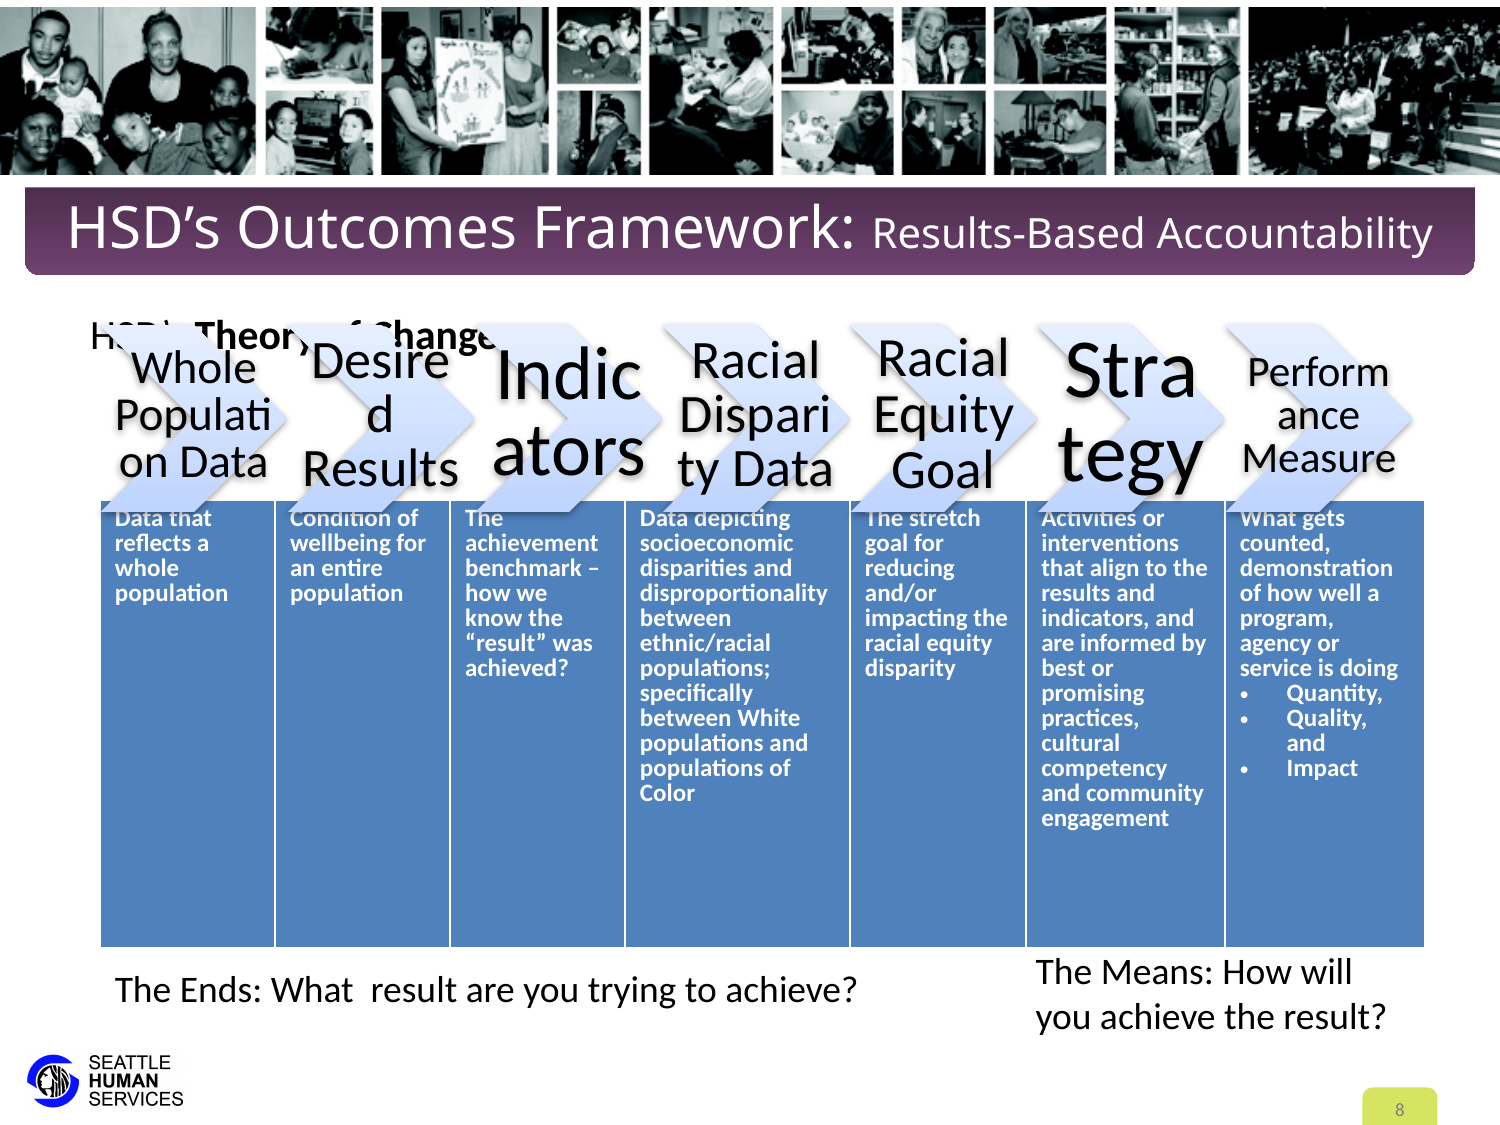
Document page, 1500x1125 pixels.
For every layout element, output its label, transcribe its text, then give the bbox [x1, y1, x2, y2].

table_header What gets counted, demonstration of how well a program, agency or service is doing Quantity, Quality, and Impact [1226, 501, 1424, 947]
list HSD’s Theory of Change: [75, 299, 1425, 1005]
table_header The stretch goal for reducing and/or impacting the racial equity disparity [851, 522, 1025, 947]
table_header Data depicting socioeconomic disparities and disproportionality between ethnic/racial populations; specifically between White populations and populations of Color [626, 522, 849, 947]
slide_number 8 [1362, 1090, 1438, 1125]
table_header Data that reflects a whole population [101, 522, 274, 947]
table_header Condition of wellbeing for an entire population [276, 522, 449, 947]
text_box The Ends: What result are you trying to achieve? [99, 957, 900, 1018]
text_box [99, 324, 1413, 513]
picture [0, 7, 1500, 175]
picture [24, 1049, 186, 1113]
table_header Activities or interventions that align to the results and indicators, and are informed by best or promising practices, cultural competency and community engagement [1027, 522, 1224, 939]
title HSD’s Outcomes Framework: Results-Based Accountability [37, 174, 1463, 275]
table_header The achievement benchmark –how we know the “result” was achieved? [451, 522, 624, 947]
text_box The Means: How will you achieve the result? [1020, 939, 1409, 1045]
